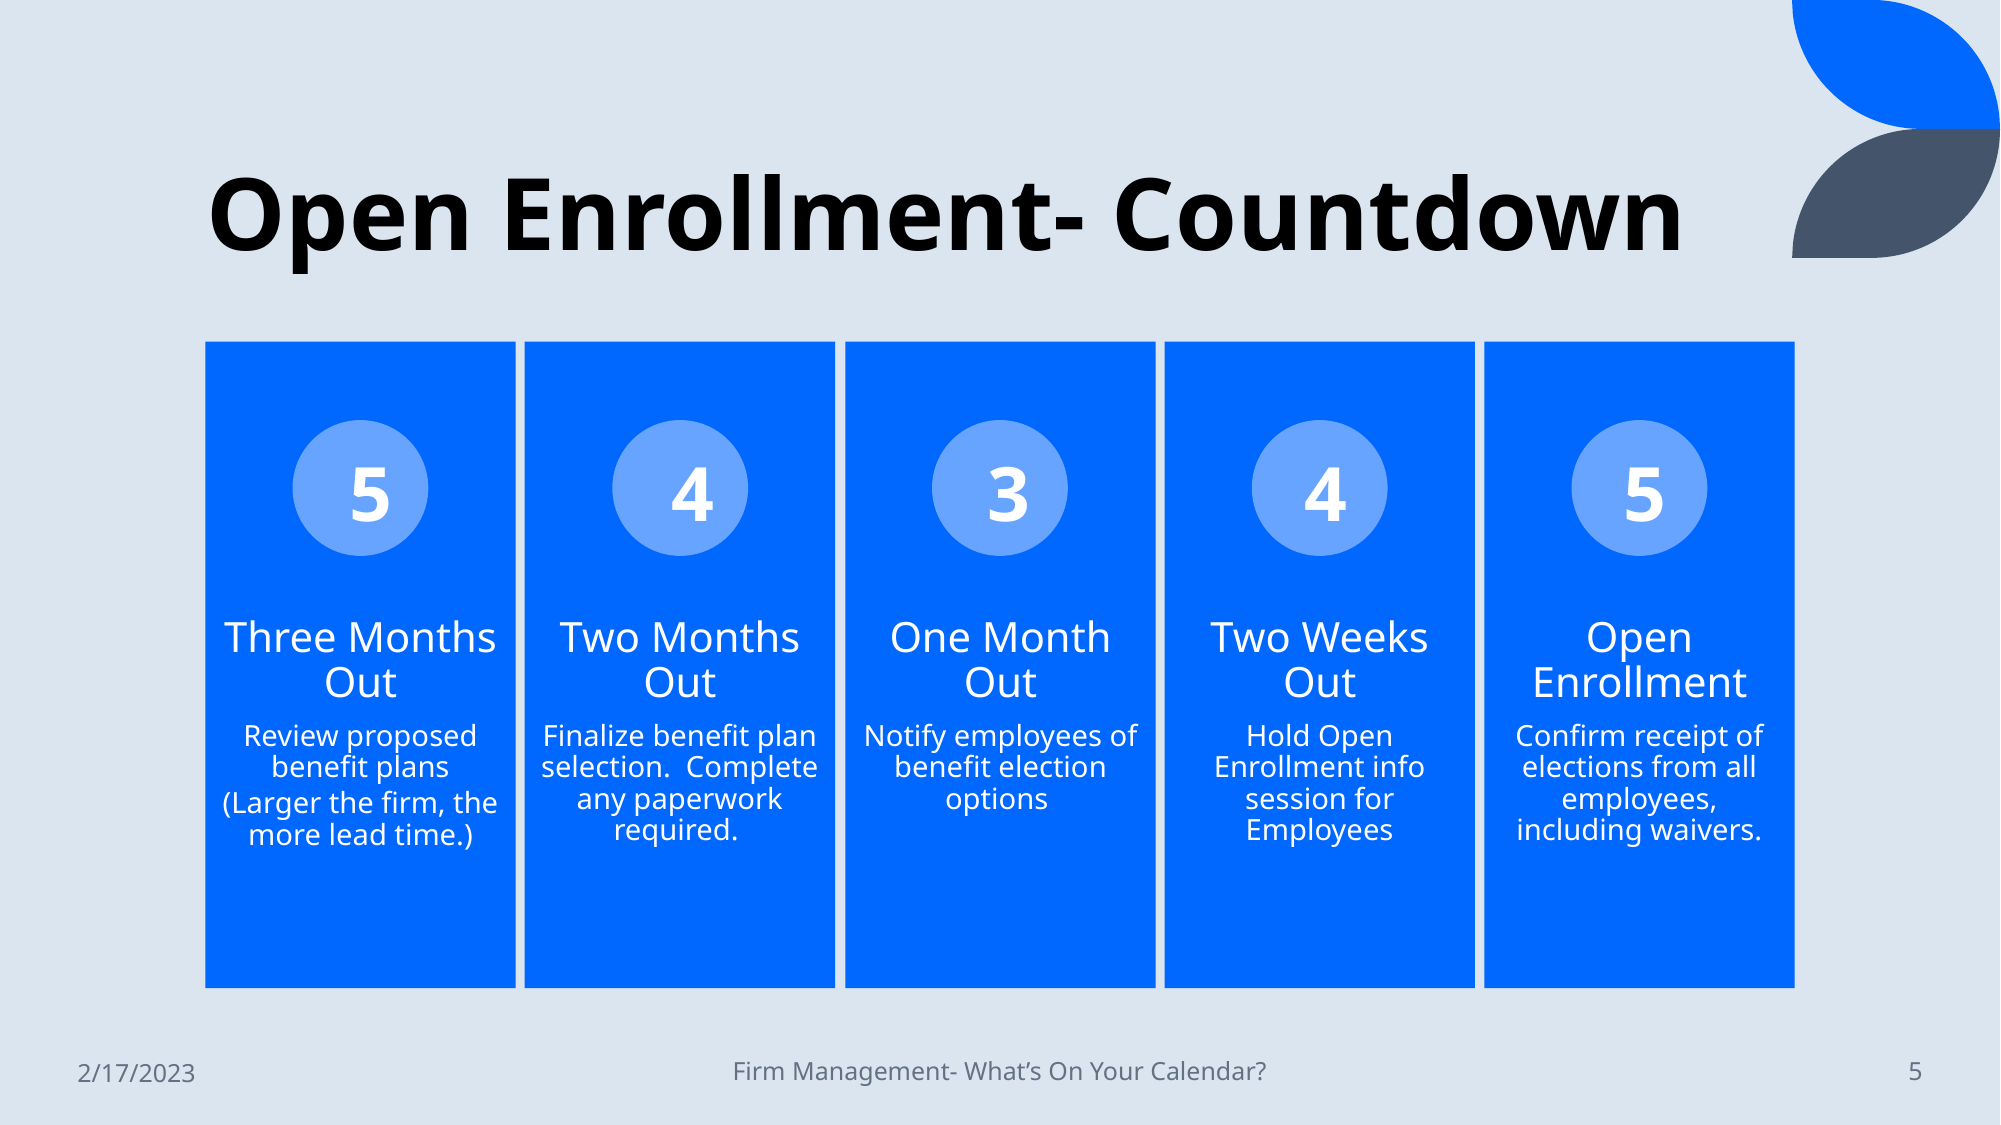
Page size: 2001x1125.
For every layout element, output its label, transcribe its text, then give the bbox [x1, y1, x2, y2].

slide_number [62, 1042, 342, 1103]
slide_number 5 [1665, 1042, 1938, 1103]
footer Firm Management- What’s On Your Calendar? [662, 1042, 1338, 1103]
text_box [205, 341, 1795, 989]
title Open Enrollment- Countdown [191, 62, 1796, 280]
